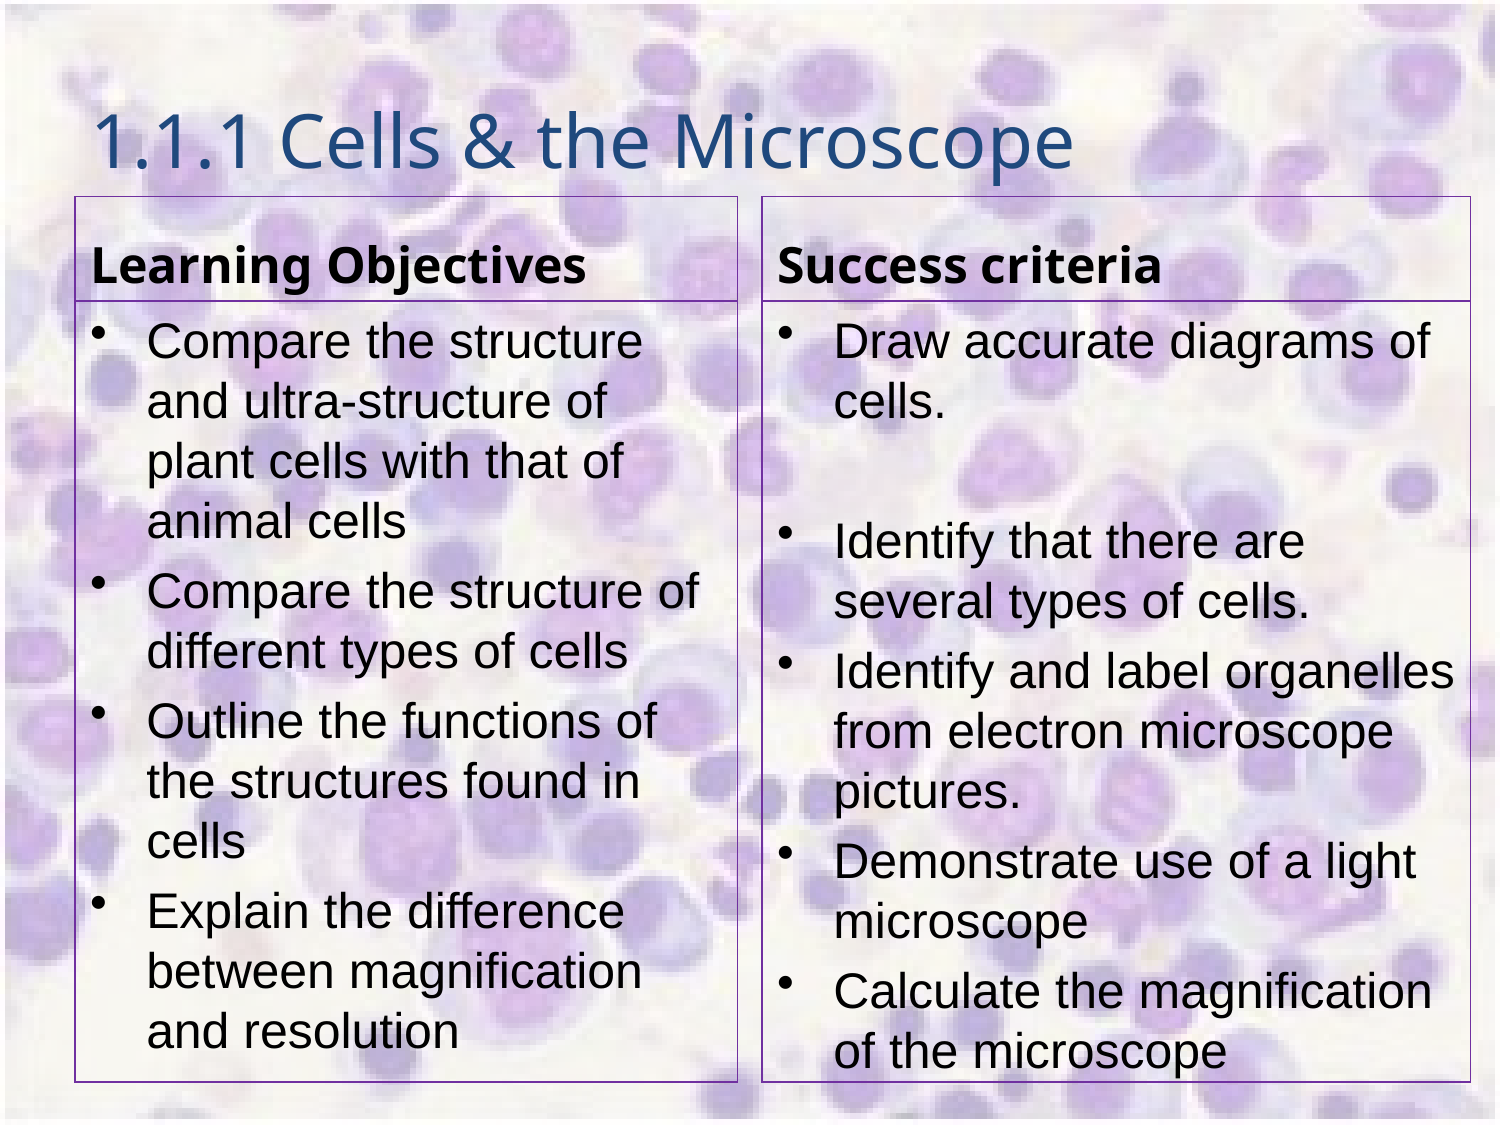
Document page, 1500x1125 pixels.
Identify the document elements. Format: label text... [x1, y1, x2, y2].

title 1.1.1 Cells & the Microscope [74, 44, 1426, 233]
list Compare the structure and ultra-structure of plant cells with that of animal cells Compare the structure of different types of cells Outline the functions of the structures found in cells Explain the difference between magnification and resolution [74, 300, 738, 1083]
list Learning Objectives [74, 196, 738, 300]
list Success criteria [761, 196, 1471, 300]
list Draw accurate diagrams of cells. Identify that there are several types of cells. Identify and label organelles from electron microscope pictures. Demonstrate use of a light microscope Calculate the magnification of the microscope [761, 300, 1471, 1083]
